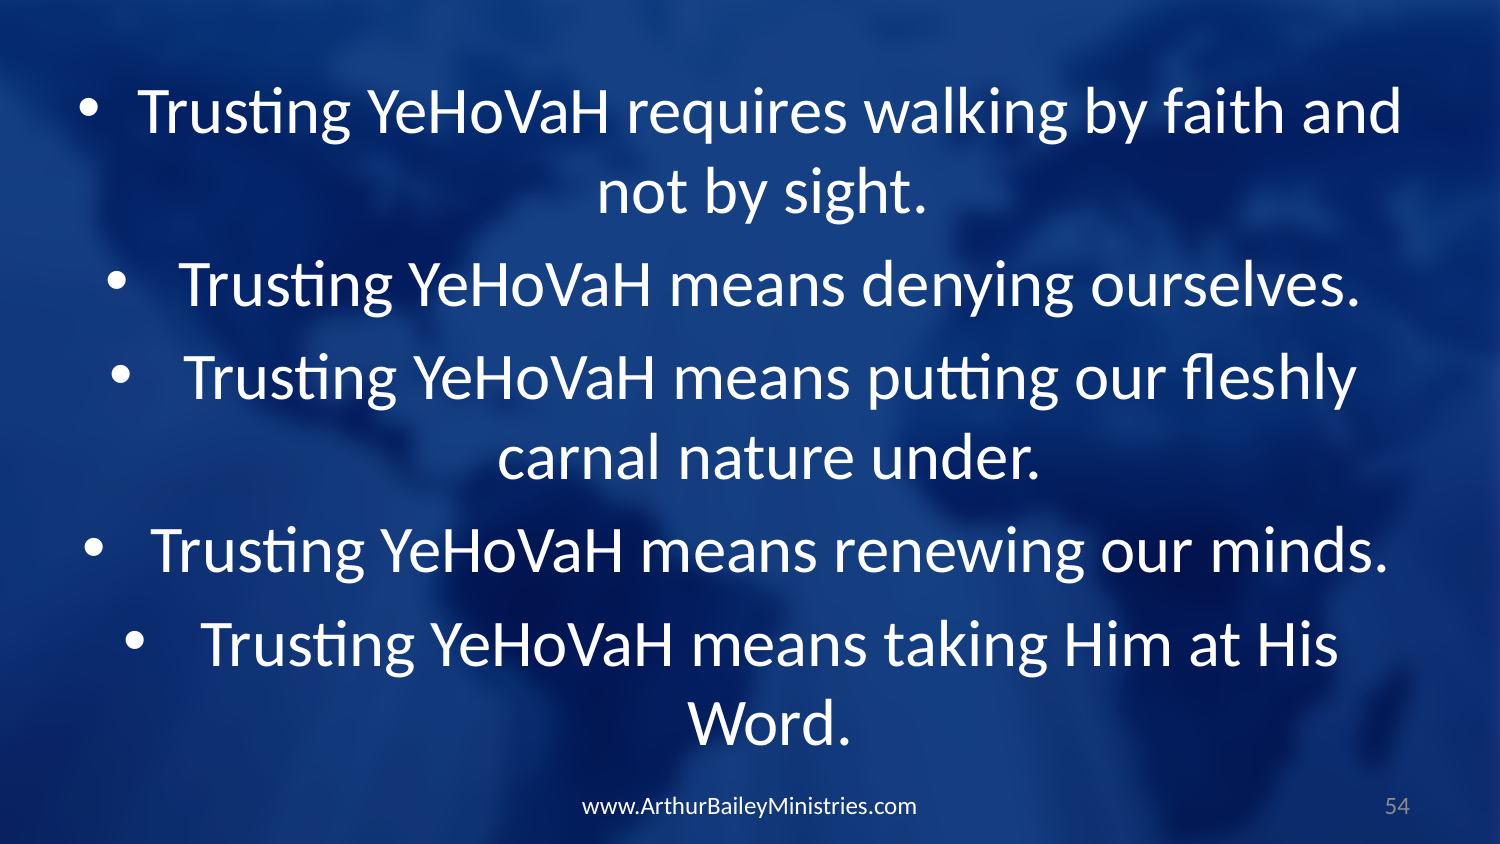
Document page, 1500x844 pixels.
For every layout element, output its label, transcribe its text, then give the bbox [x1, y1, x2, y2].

footer www.ArthurBaileyMinistries.com [512, 782, 988, 827]
slide_number 54 [1074, 782, 1425, 827]
picture [0, 0, 1500, 844]
list Trusting YeHoVaH requires walking by faith and not by sight. Trusting YeHoVaH means denying ourselves. Trusting YeHoVaH means putting our fleshly carnal nature under. Trusting YeHoVaH means renewing our minds. Trusting YeHoVaH means taking Him at His Word. [62, 59, 1425, 771]
